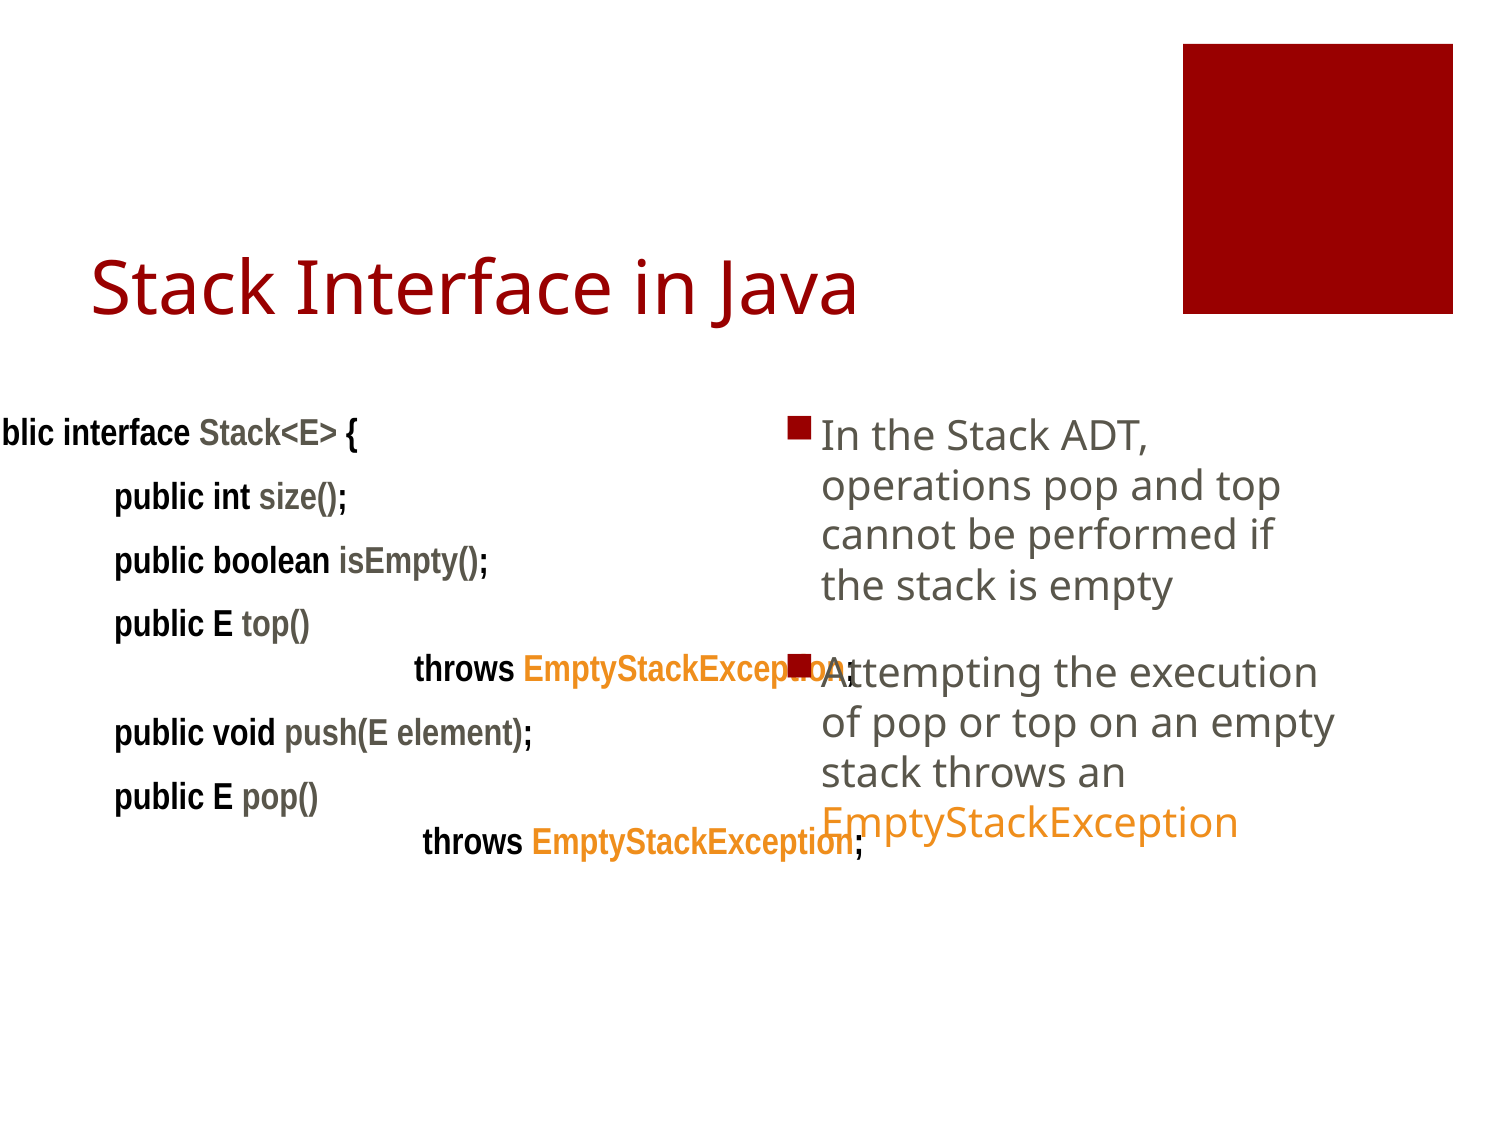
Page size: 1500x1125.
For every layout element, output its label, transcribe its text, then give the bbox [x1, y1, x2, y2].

title Stack Interface in Java [75, 149, 1143, 338]
text_box public interface Stack<E> { public int size(); public boolean isEmpty(); public E top() throws EmptyStackException; public void push(E element); public E pop() throws EmptyStackException; } [0, 400, 768, 960]
list In the Stack ADT, operations pop and top cannot be performed if the stack is empty Attempting the execution of pop or top on an empty stack throws an EmptyStackException [768, 400, 1353, 1044]
